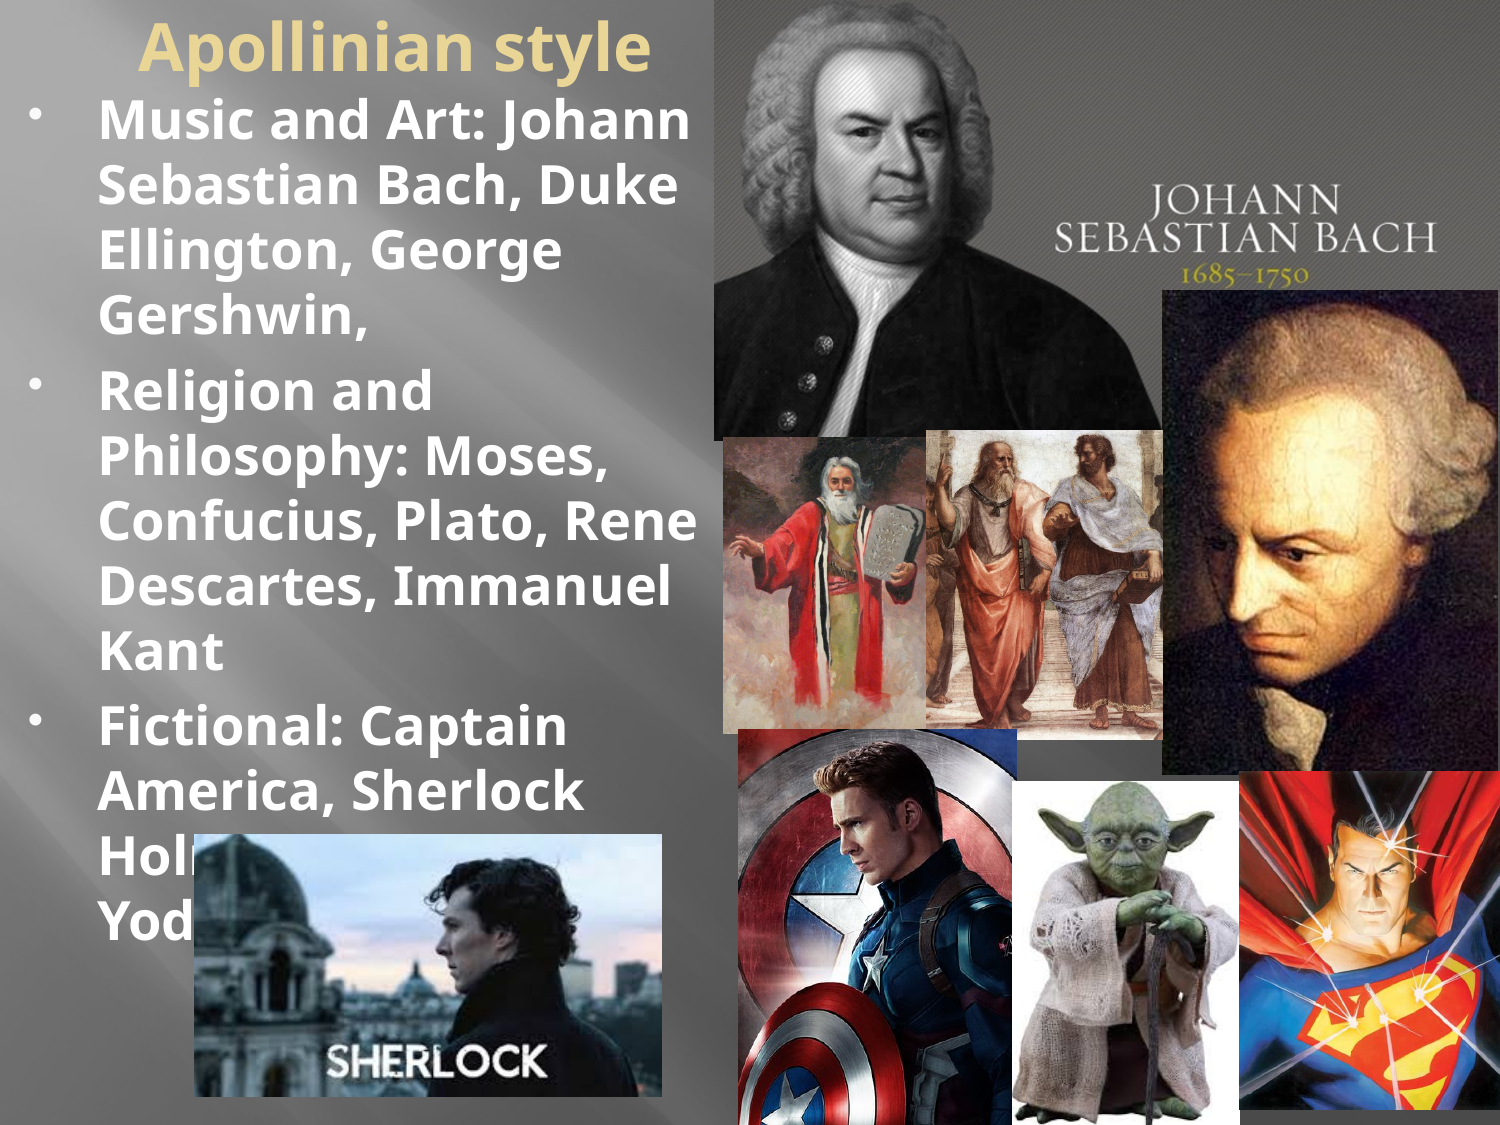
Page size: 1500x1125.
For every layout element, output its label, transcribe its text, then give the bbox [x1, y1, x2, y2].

picture [714, 0, 1500, 1125]
text_box Apollinian style [77, 0, 714, 78]
picture [194, 833, 663, 1097]
text_box Music and Art: Johann Sebastian Bach, Duke Ellington, George Gershwin, Religion and Philosophy: Moses, Confucius, Plato, Rene Descartes, Immanuel Kant Fictional: Captain America, Sherlock Holmes, Superman, Yoda [0, 78, 737, 905]
